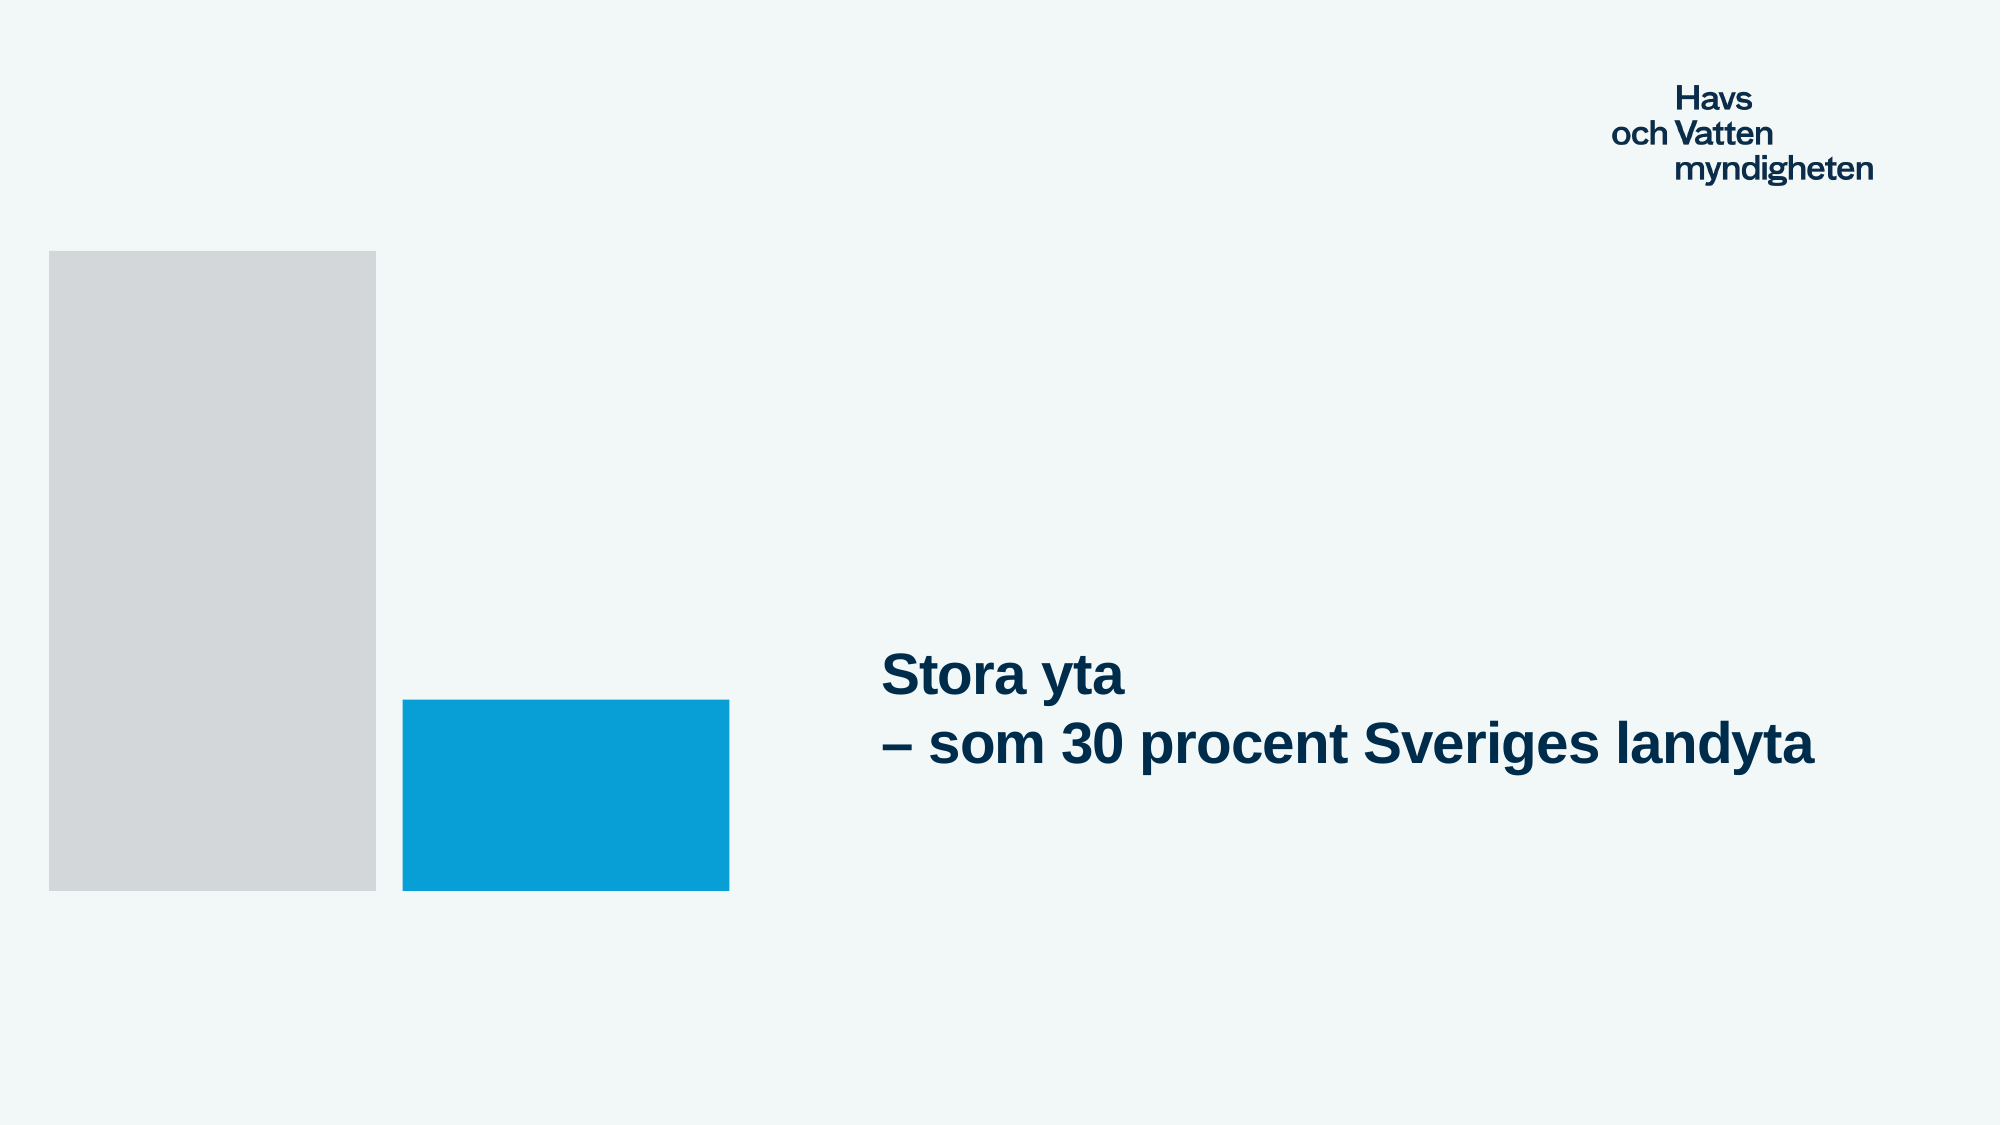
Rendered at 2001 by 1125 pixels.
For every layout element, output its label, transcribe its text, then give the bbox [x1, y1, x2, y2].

title Stora yta – som 30 procent Sveriges landyta [866, 586, 1892, 784]
text_box [48, 250, 377, 892]
text_box [402, 699, 730, 892]
picture [1612, 85, 1873, 186]
